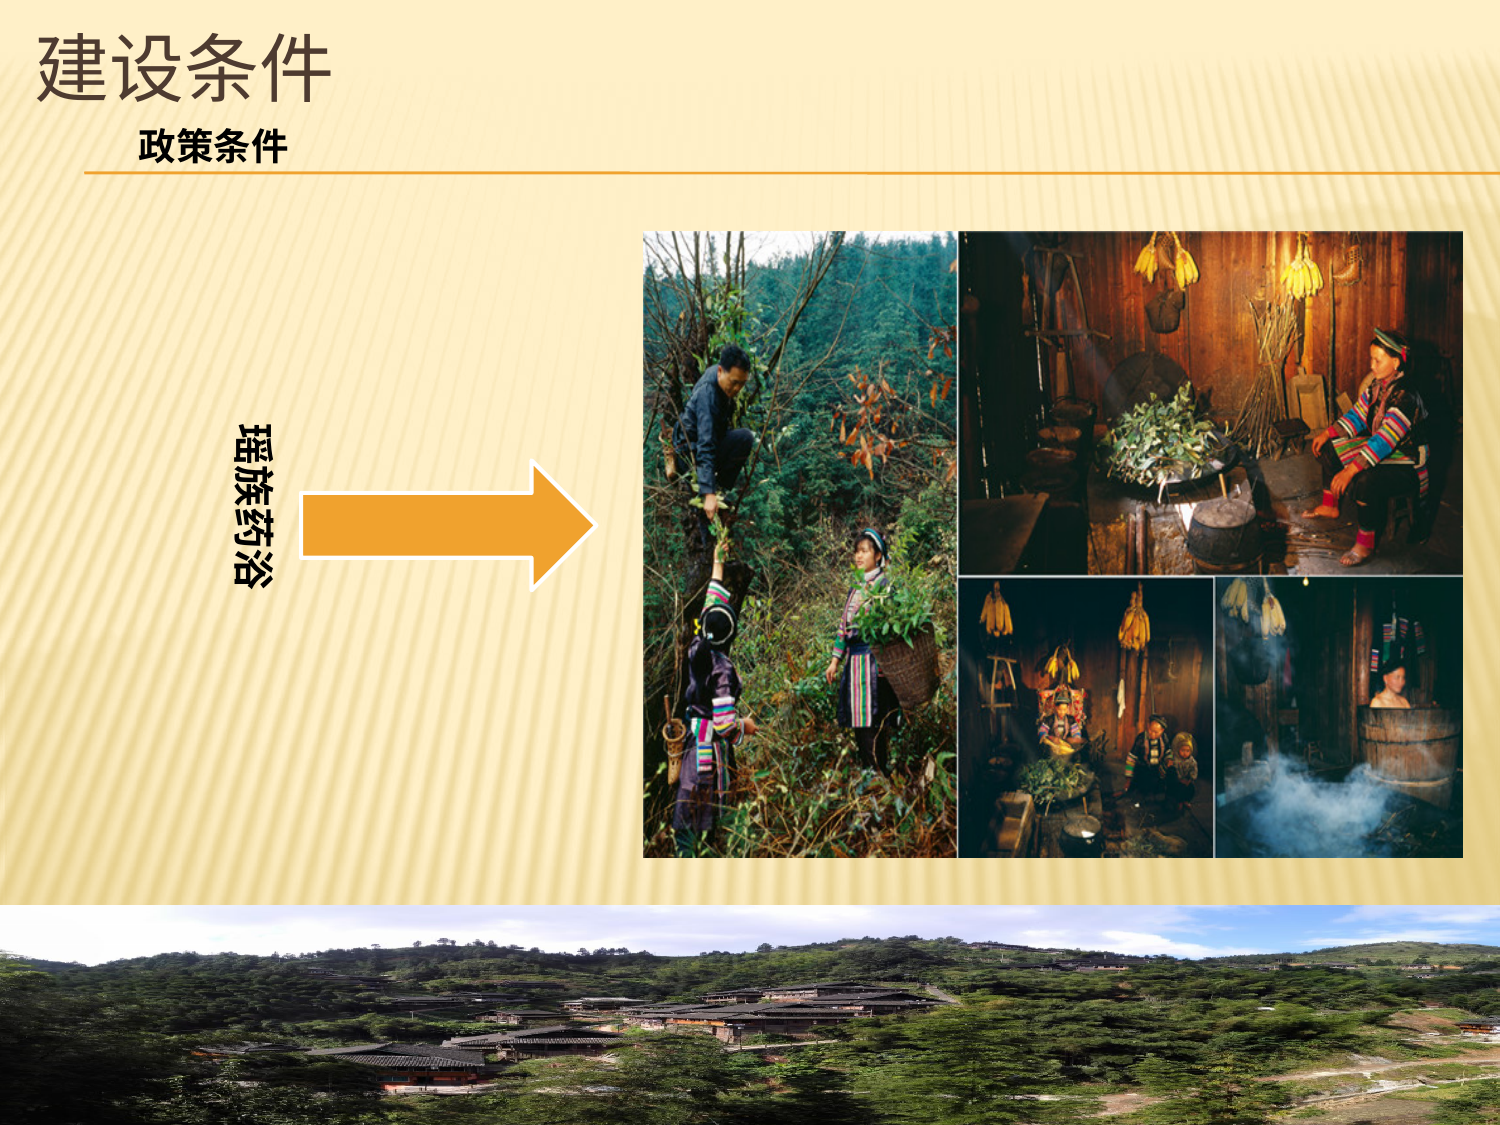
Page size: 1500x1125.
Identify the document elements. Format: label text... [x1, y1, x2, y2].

text_box 政策条件 [123, 115, 325, 176]
text_box 瑶族药浴 [206, 408, 288, 681]
picture [643, 231, 1463, 859]
picture [0, 904, 1500, 1125]
title 建设条件 [19, 19, 356, 114]
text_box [300, 451, 597, 591]
